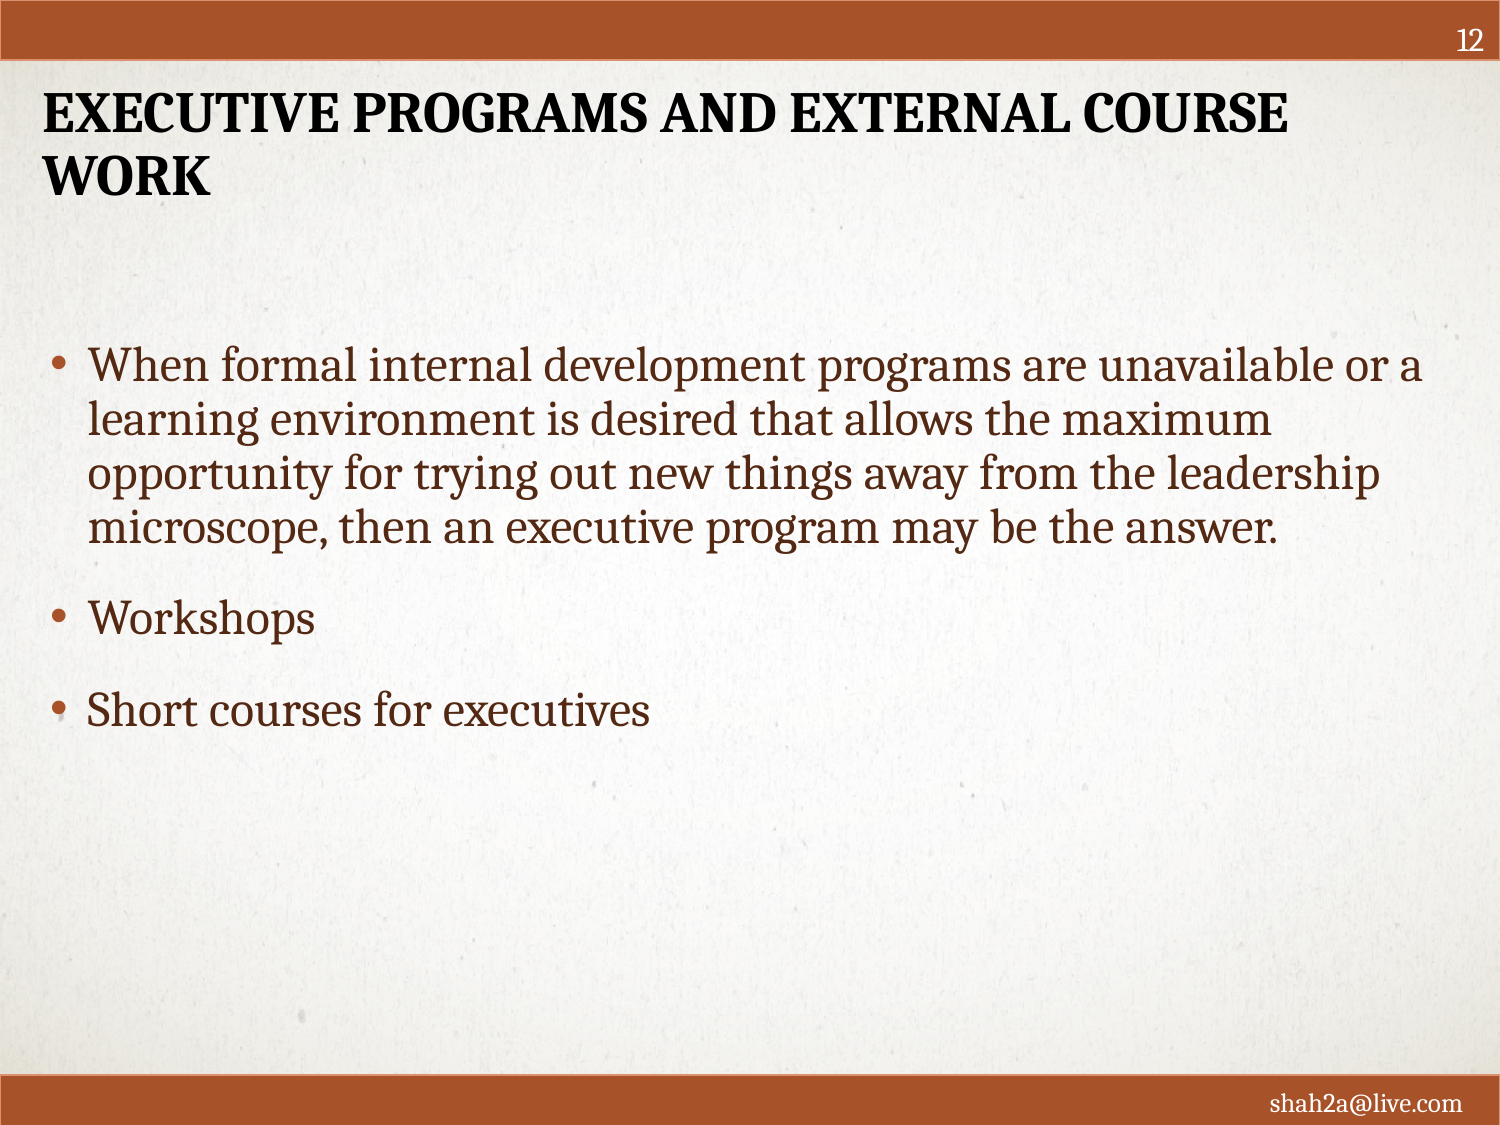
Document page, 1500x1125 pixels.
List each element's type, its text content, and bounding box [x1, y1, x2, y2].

picture [0, 61, 1500, 1074]
title Executive Programs and External Course Work [27, 139, 1475, 216]
slide_number 12 [1412, 0, 1500, 76]
list When formal internal development programs are unavailable or a learning environment is desired that allows the maximum opportunity for trying out new things away from the leadership microscope, then an executive program may be the answer. Workshops Short courses for executives [27, 330, 1475, 1069]
